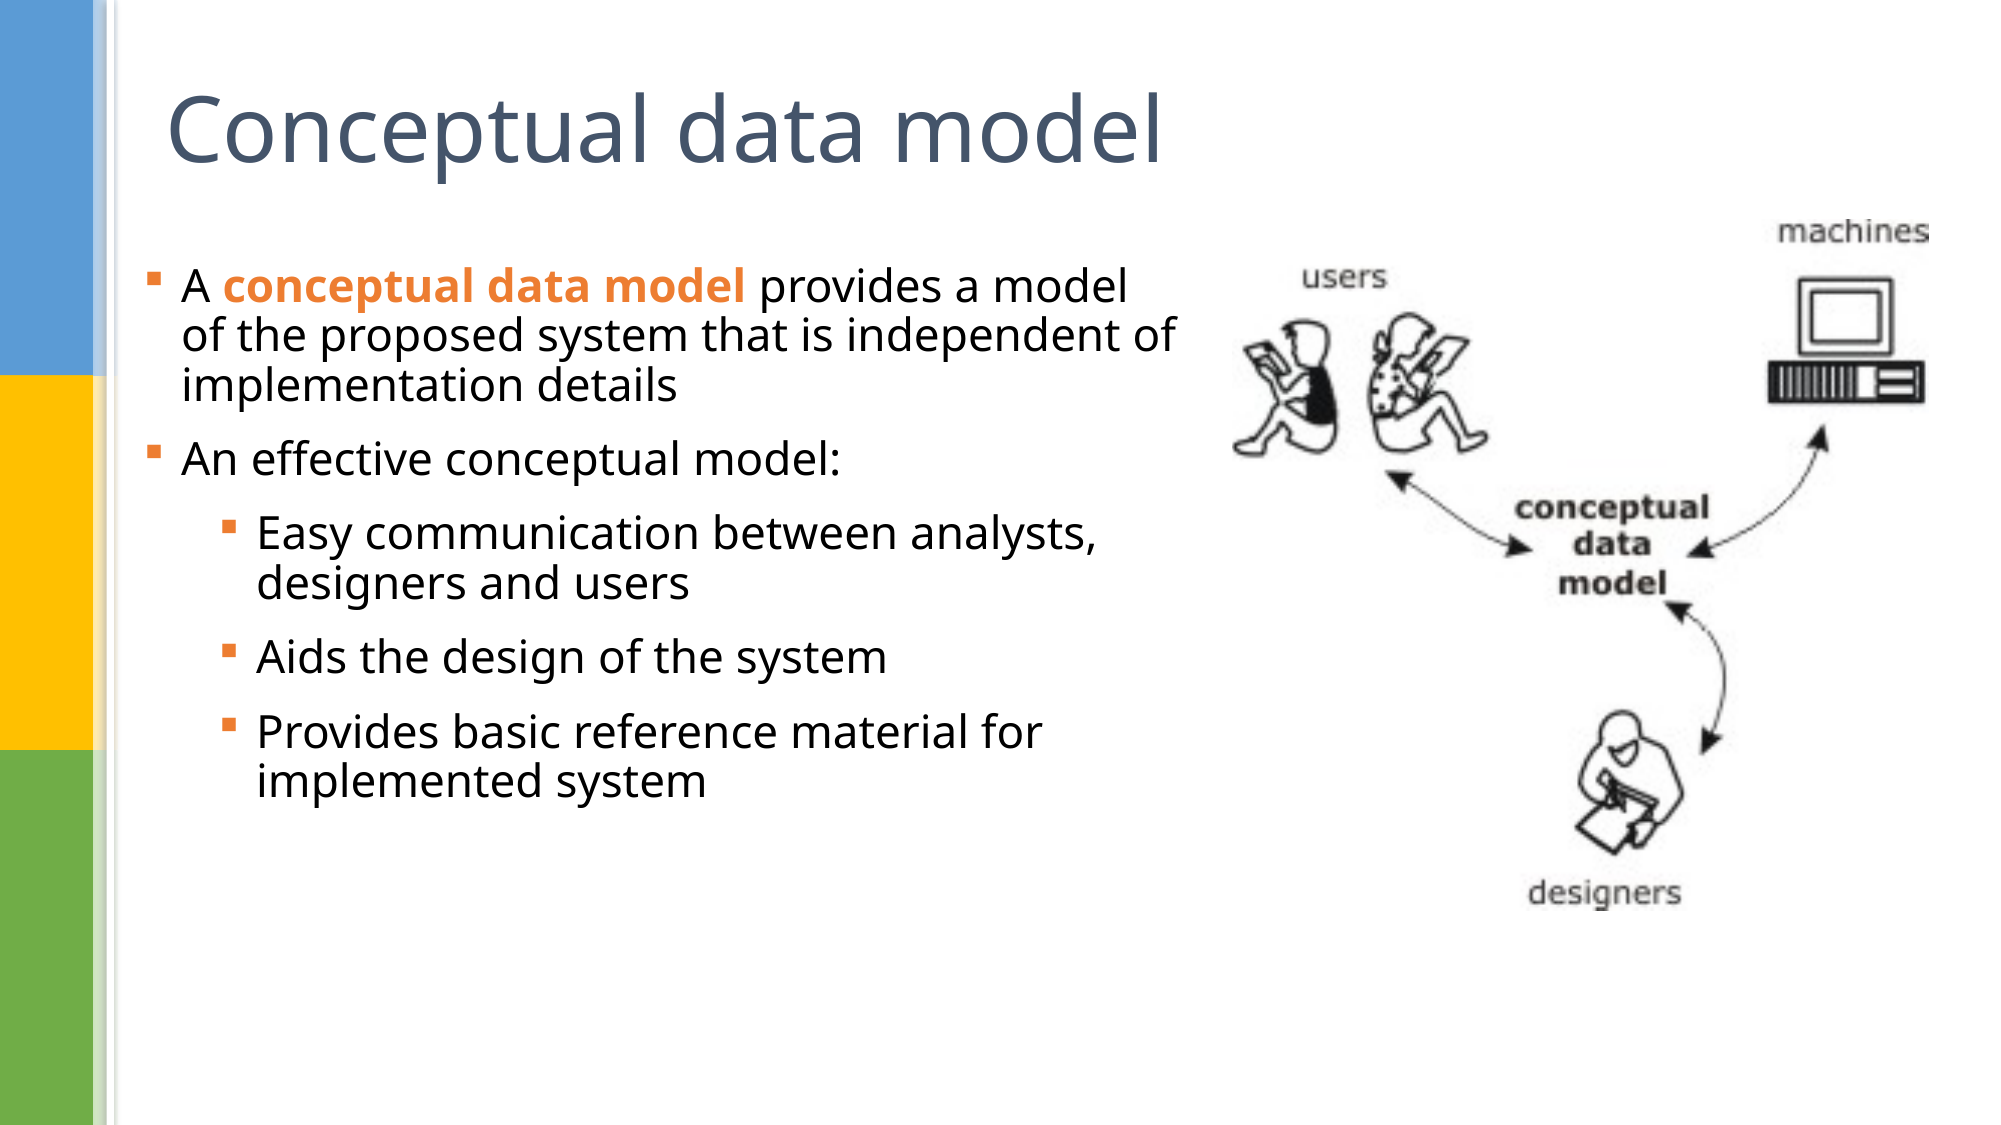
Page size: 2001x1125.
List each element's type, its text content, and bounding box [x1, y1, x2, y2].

list A conceptual data model provides a model of the proposed system that is independent of implementation details An effective conceptual model: Easy communication between analysts, designers and users Aids the design of the system Provides basic reference material for implemented system [128, 255, 1198, 1043]
title Conceptual data model [150, 32, 1950, 220]
picture [1232, 219, 1930, 912]
